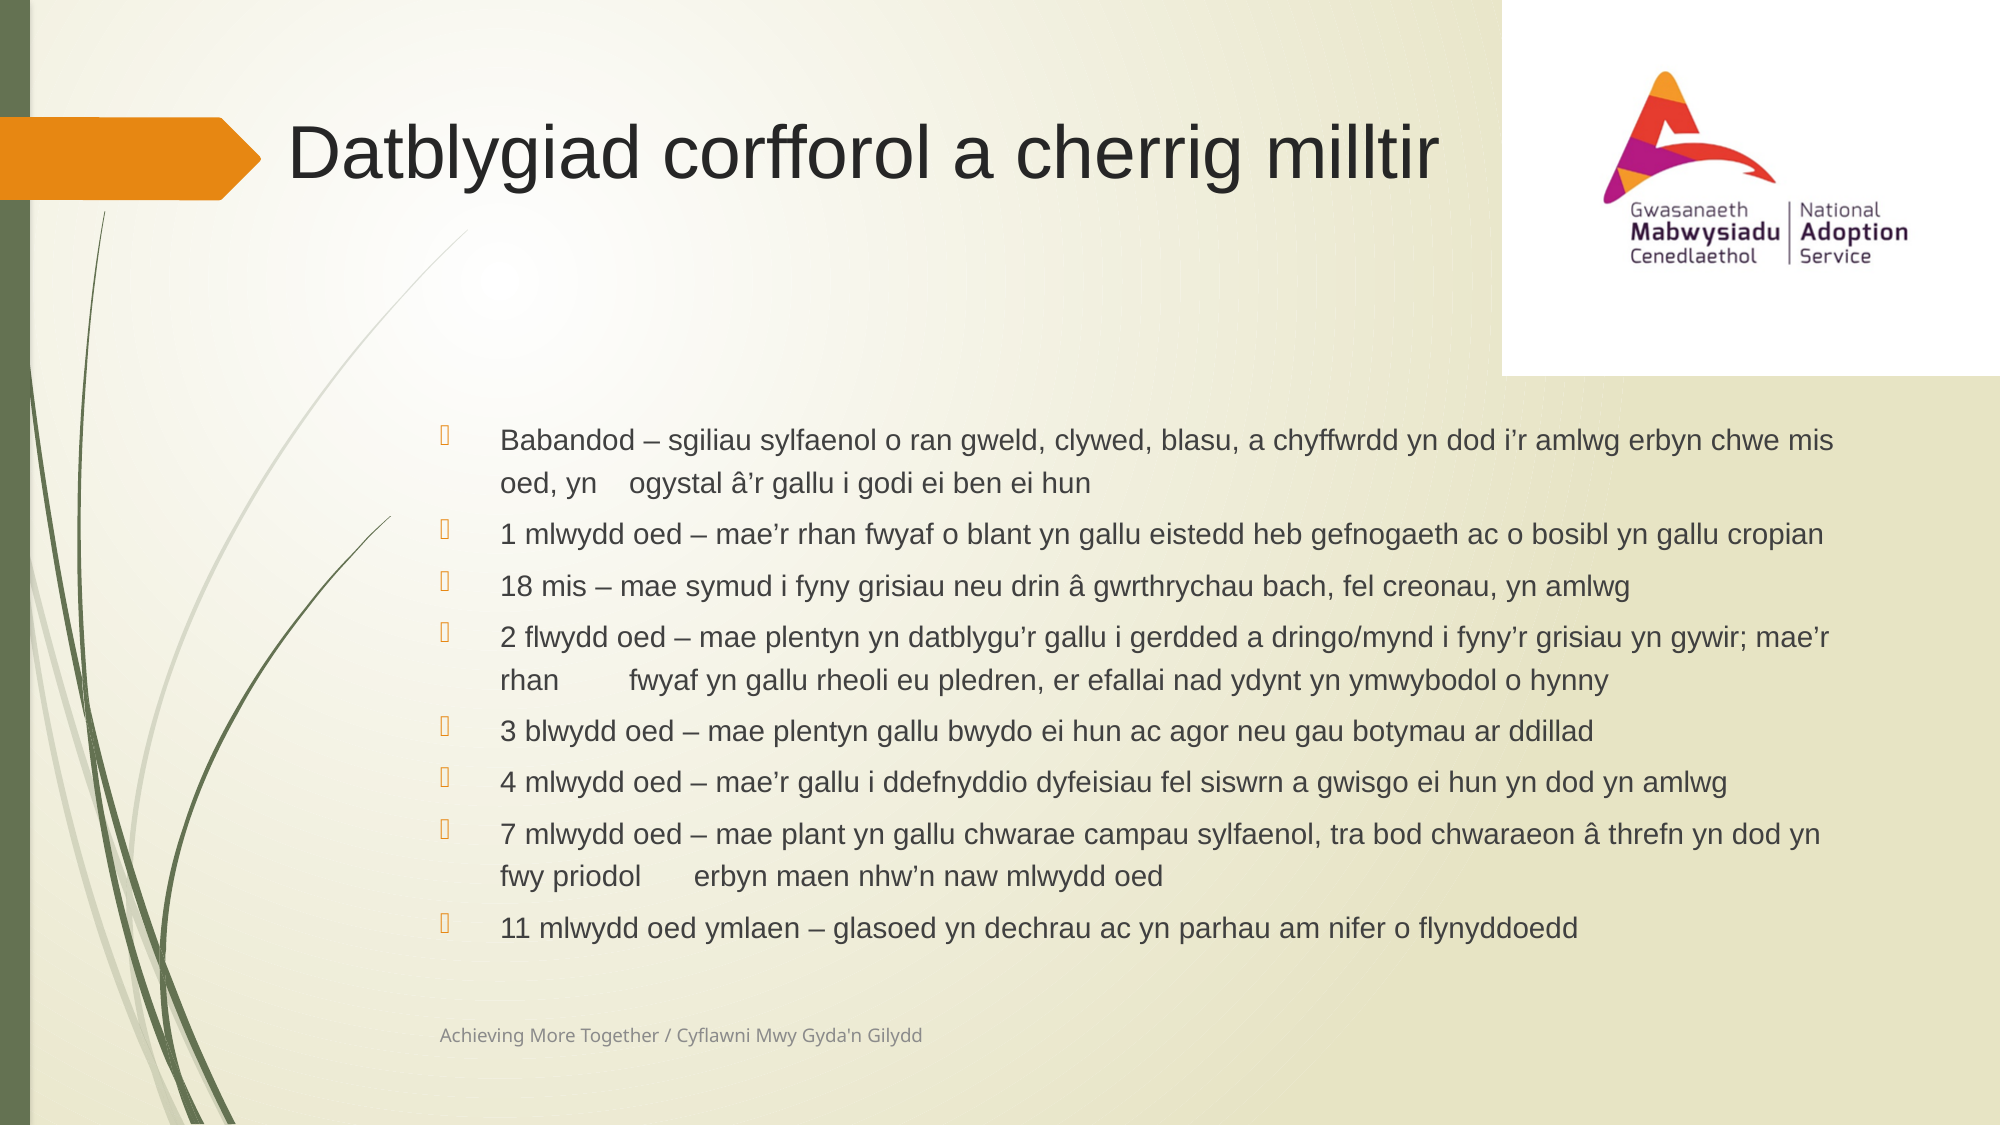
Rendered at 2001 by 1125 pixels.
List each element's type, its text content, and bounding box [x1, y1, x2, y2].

title Datblygiad corfforol a cherrig milltir [226, 95, 1497, 314]
picture [1502, 0, 2000, 377]
list Babandod – sgiliau sylfaenol o ran gweld, clywed, blasu, a chyffwrdd yn dod i’r amlwg erbyn chwe mis oed, yn ogystal â’r gallu i godi ei ben ei hun 1 mlwydd oed – mae’r rhan fwyaf o blant yn gallu eistedd heb gefnogaeth ac o bosibl yn gallu cropian 18 mis – mae symud i fyny grisiau neu drin â gwrthrychau bach, fel creonau, yn amlwg 2 flwydd oed – mae plentyn yn datblygu’r gallu i gerdded a dringo/mynd i fyny’r grisiau yn gywir; mae’r rhan fwyaf yn gallu rheoli eu pledren, er efallai nad ydynt yn ymwybodol o hynny 3 blwydd oed – mae plentyn gallu bwydo ei hun ac agor neu gau botymau ar ddillad 4 mlwydd oed – mae’r gallu i ddefnyddio dyfeisiau fel siswrn a gwisgo ei hun yn dod yn amlwg 7 mlwydd oed – mae plant yn gallu chwarae campau sylfaenol, tra bod chwaraeon â threfn yn dod yn fwy priodol erbyn maen nhw’n naw mlwydd oed 11 mlwydd oed ymlaen – glasoed yn dechrau ac yn parhau am nifer o flynyddoedd [424, 350, 1888, 970]
footer Achieving More Together / Cyflawni Mwy Gyda'n Gilydd [424, 1006, 1675, 1067]
